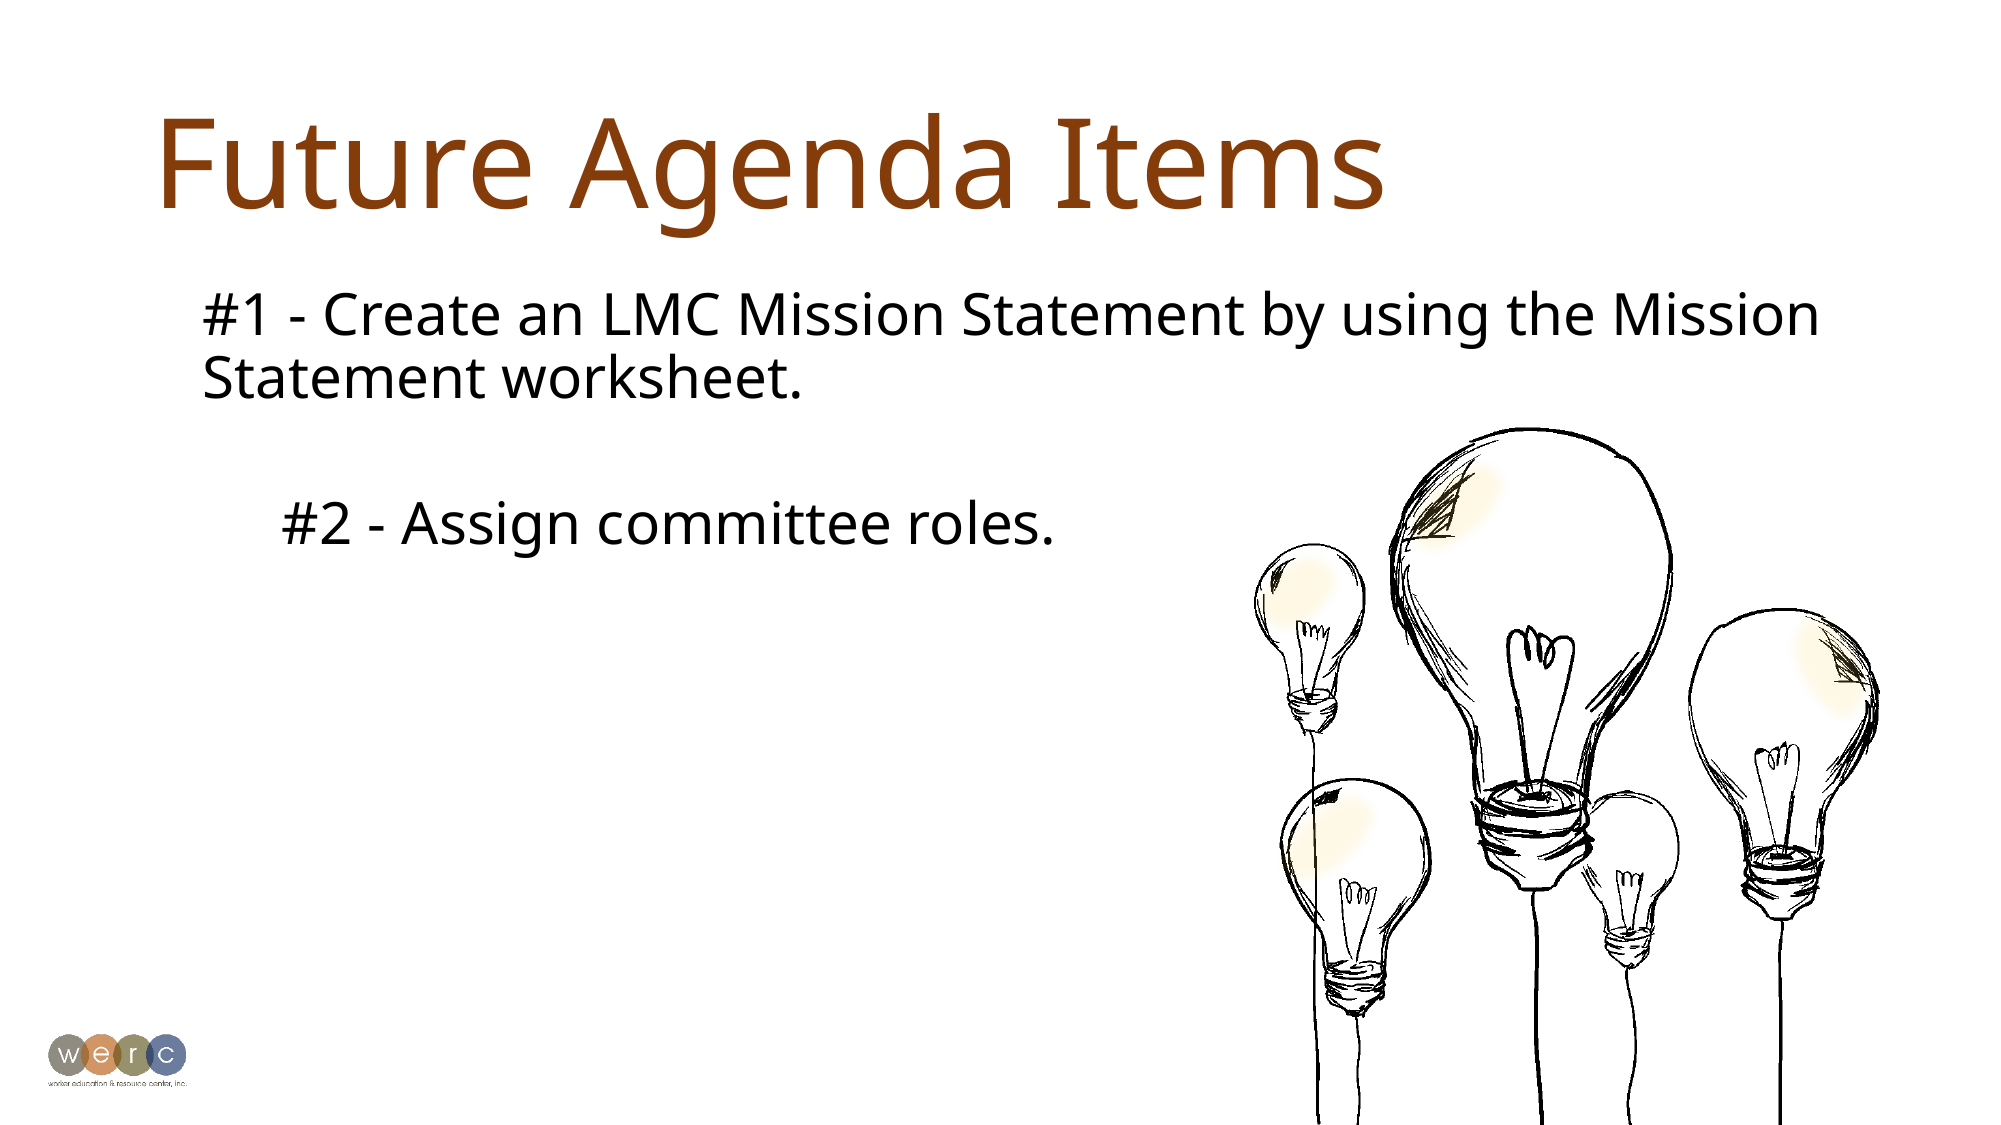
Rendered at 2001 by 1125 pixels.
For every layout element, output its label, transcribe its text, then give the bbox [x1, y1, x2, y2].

text_box #1 - Create an LMC Mission Statement by using the Mission Statement worksheet. [187, 277, 1913, 457]
picture [46, 1032, 188, 1088]
title Future Agenda Items [137, 59, 1863, 278]
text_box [1227, 405, 1913, 1125]
text_box #2 - Assign committee roles. [266, 478, 1087, 564]
